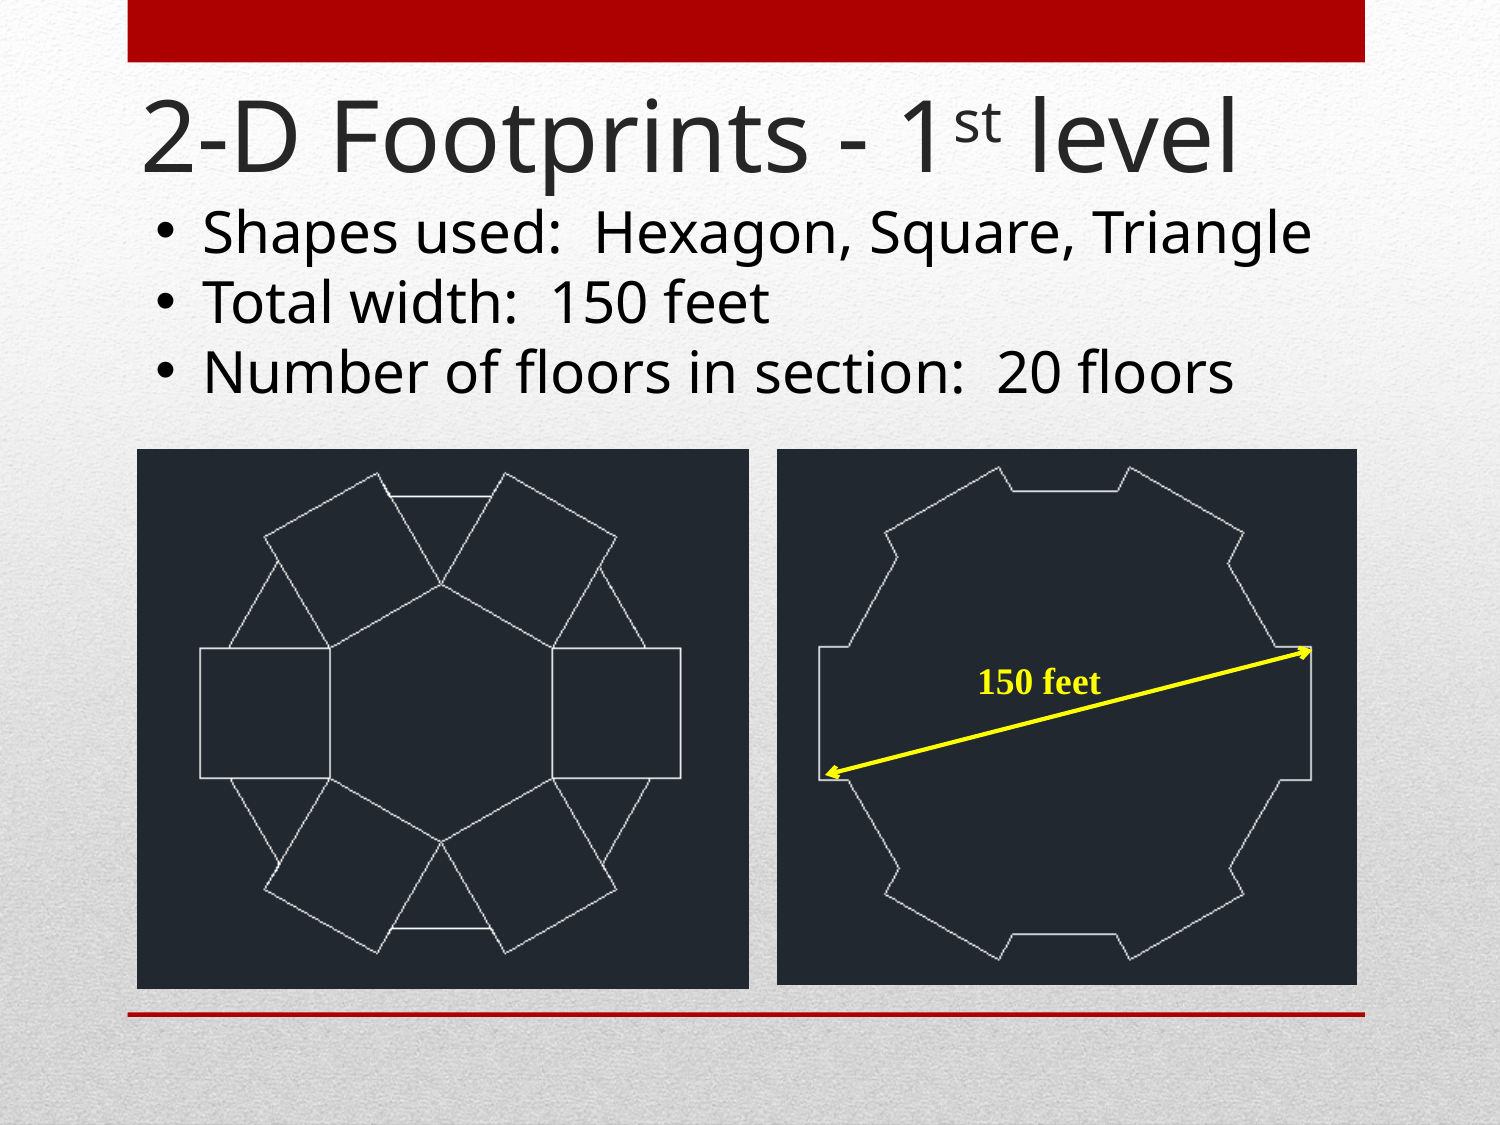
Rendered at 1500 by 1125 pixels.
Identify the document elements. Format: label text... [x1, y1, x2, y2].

picture [136, 449, 750, 990]
title 2-D Footprints - 1st level [125, 62, 1357, 200]
picture [776, 449, 1357, 986]
text_box Shapes used: Hexagon, Square, Triangle Total width: 150 feet Number of floors in section: 20 floors [140, 187, 1357, 413]
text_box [824, 649, 1314, 776]
